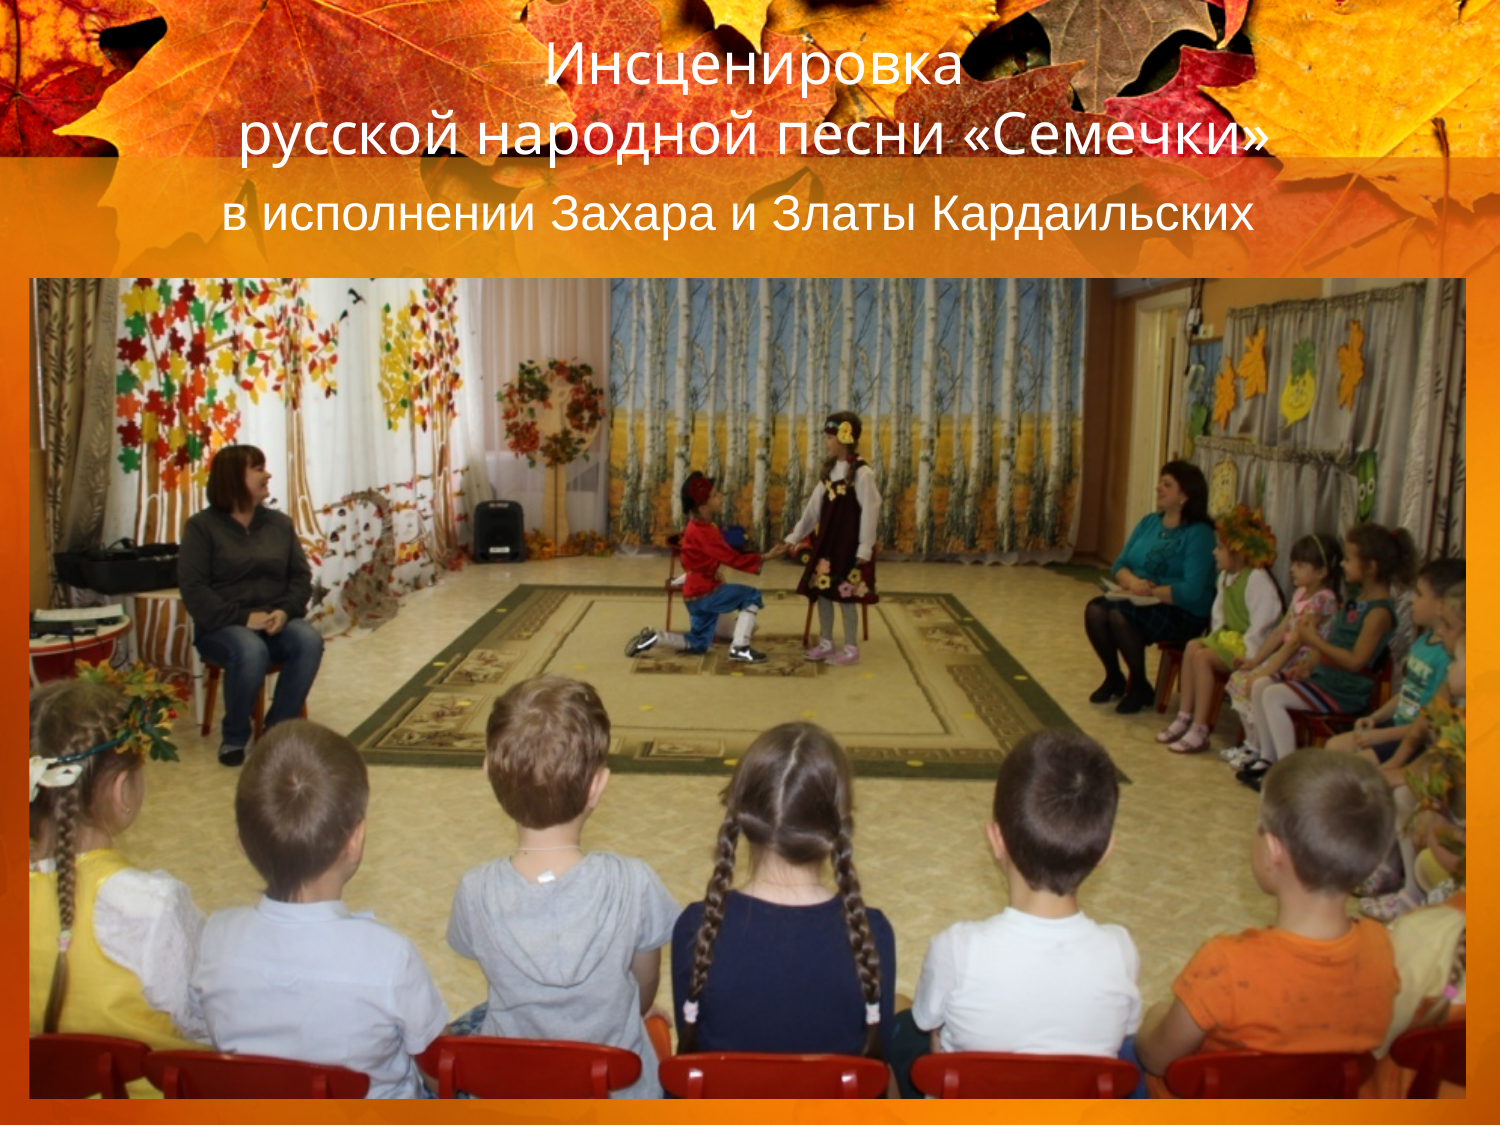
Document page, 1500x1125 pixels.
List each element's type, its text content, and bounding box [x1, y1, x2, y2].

title Инсценировка русской народной песни «Семечки» [135, 30, 1389, 162]
text_box в исполнении Захара и Златы Кардаильских [53, 172, 1424, 248]
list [29, 278, 1467, 1099]
picture [0, 0, 1500, 1125]
